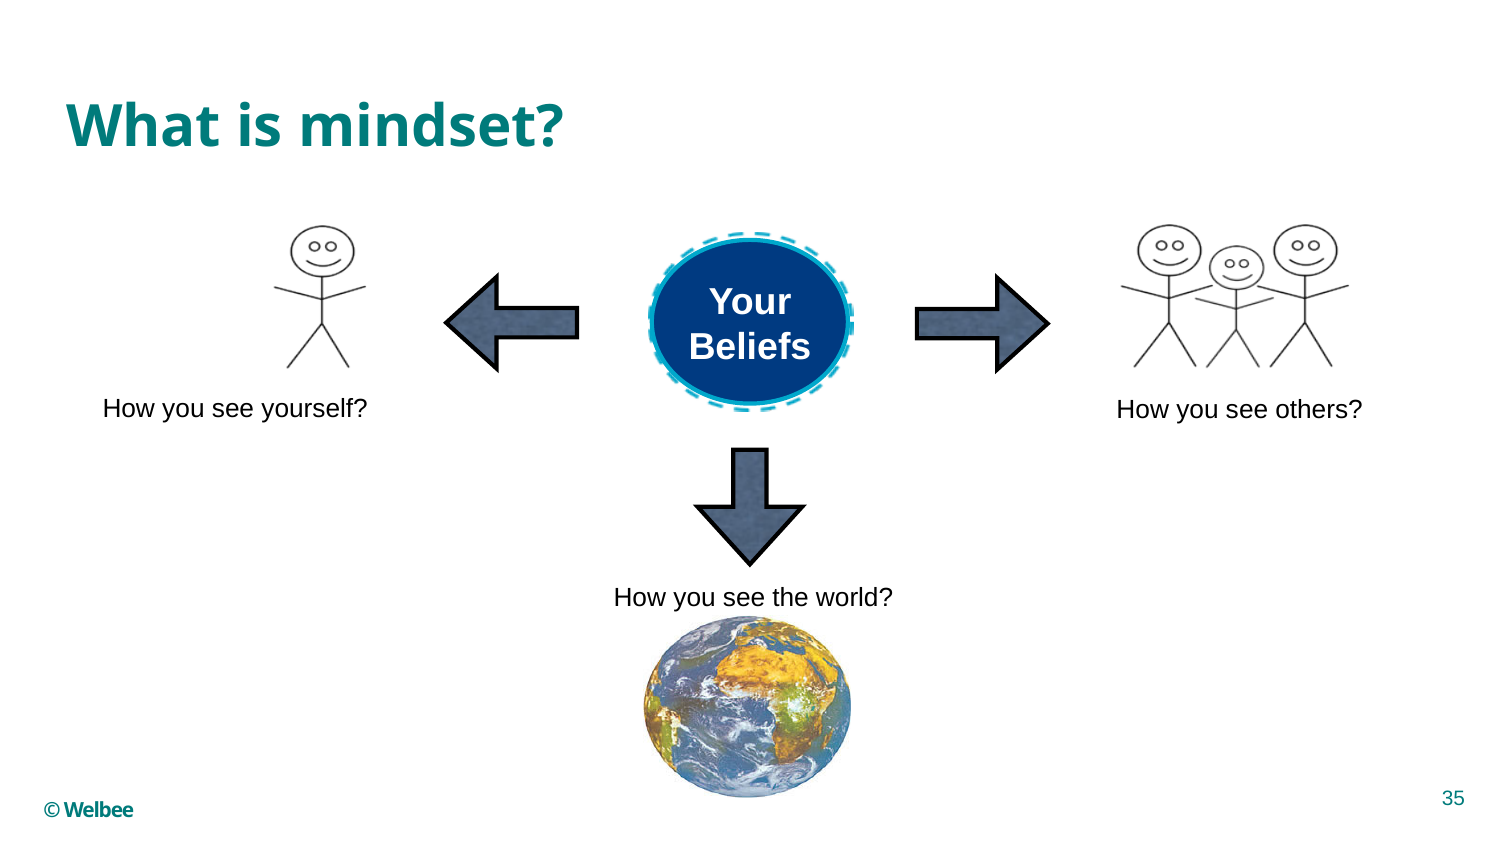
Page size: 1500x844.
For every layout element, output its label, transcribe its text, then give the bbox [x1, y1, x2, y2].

picture [647, 231, 854, 412]
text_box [114, 223, 369, 420]
text_box [697, 449, 803, 565]
text_box [916, 277, 1048, 370]
slide_number 35 [1389, 764, 1480, 830]
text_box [626, 582, 880, 798]
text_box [1118, 221, 1352, 421]
text_box [446, 276, 577, 369]
title What is mindset? [51, 72, 1449, 167]
